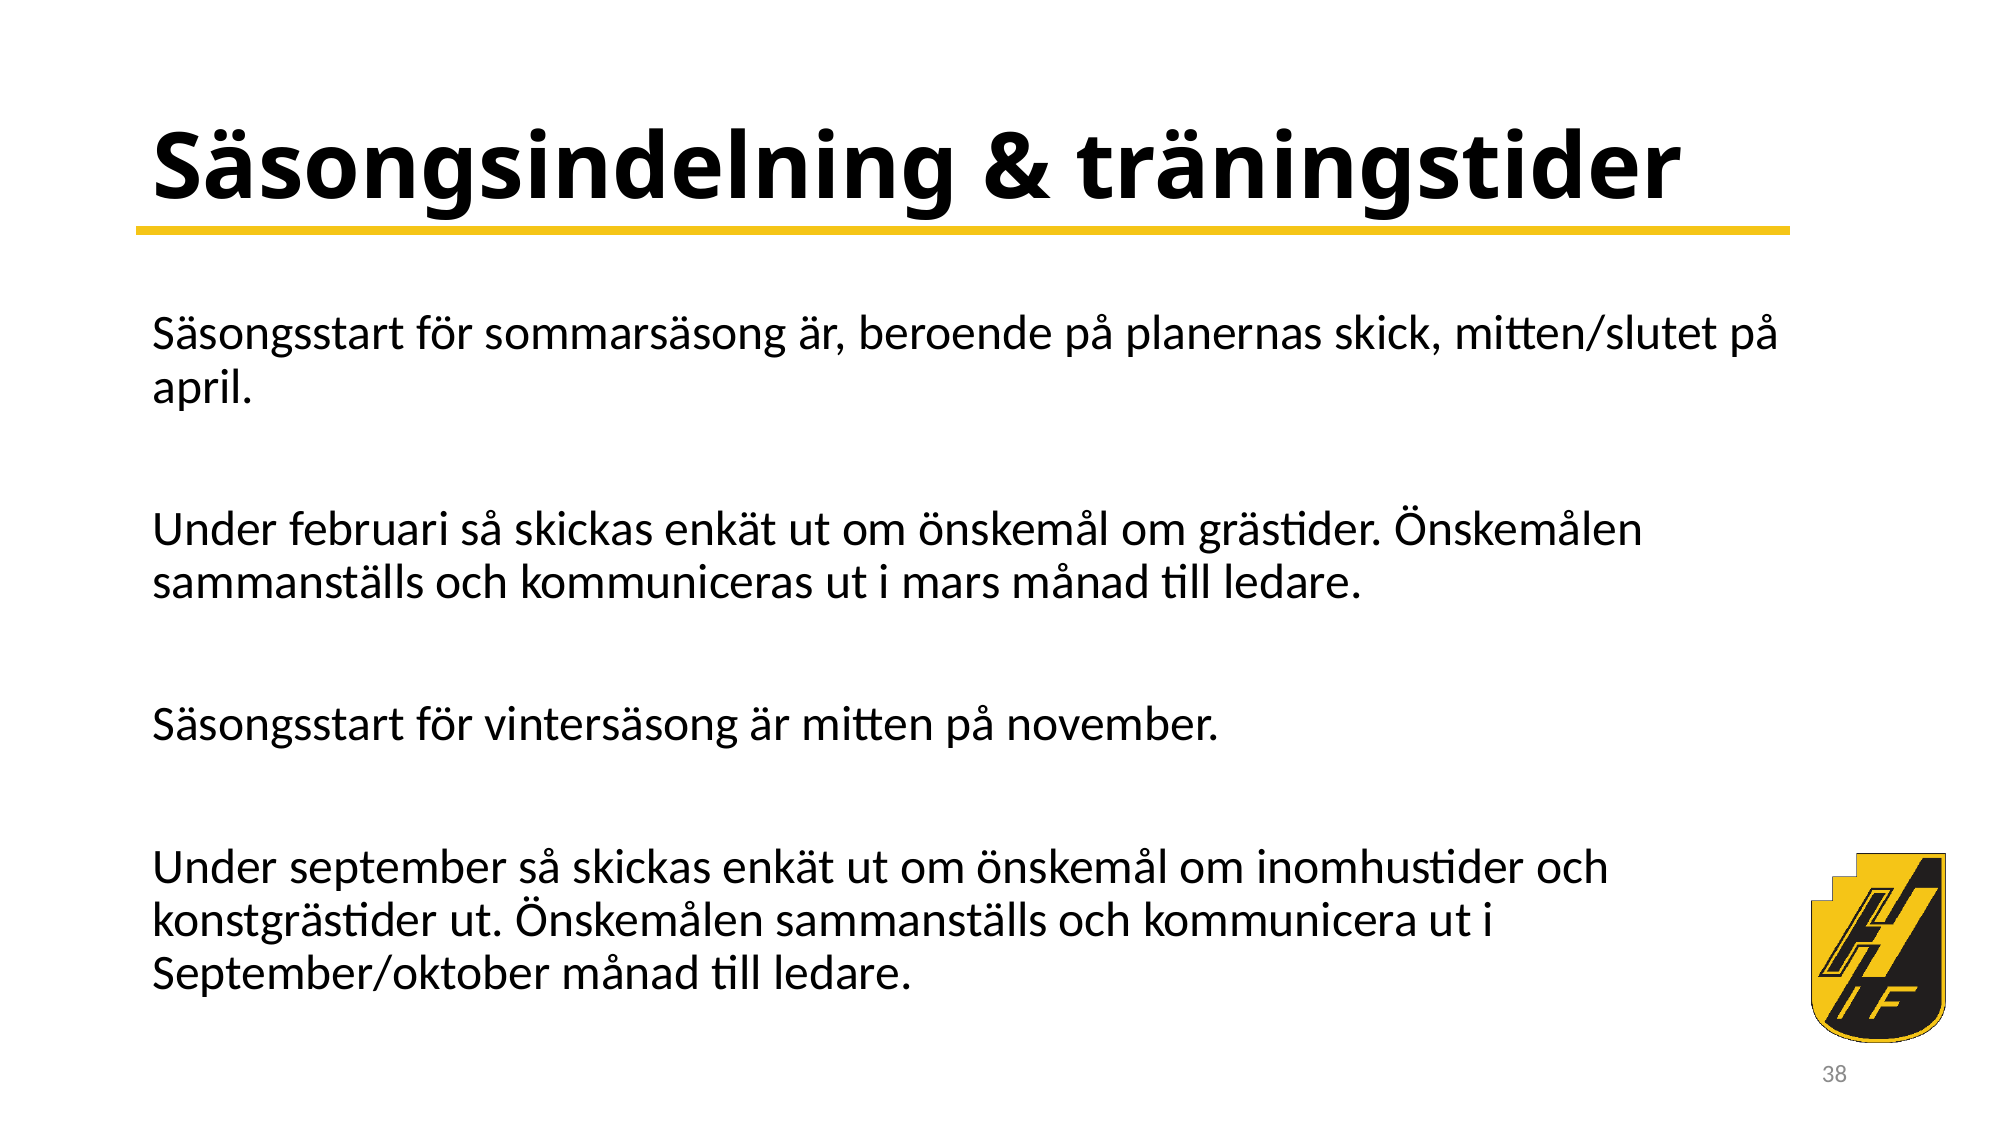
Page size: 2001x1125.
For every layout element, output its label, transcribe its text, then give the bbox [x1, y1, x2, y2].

title Säsongsindelning & träningstider [137, 59, 1863, 278]
slide_number 38 [1412, 1042, 1863, 1103]
list Säsongsstart för sommarsäsong är, beroende på planernas skick, mitten/slutet på april. Under februari så skickas enkät ut om önskemål om grästider. Önskemålen sammanställs och kommuniceras ut i mars månad till ledare. Säsongsstart för vintersäsong är mitten på november. Under september så skickas enkät ut om önskemål om inomhustider och konstgrästider ut. Önskemålen sammanställs och kommunicera ut i September/oktober månad till ledare. [137, 299, 1863, 1014]
picture [1811, 853, 1946, 1043]
text_box [136, 226, 1790, 235]
